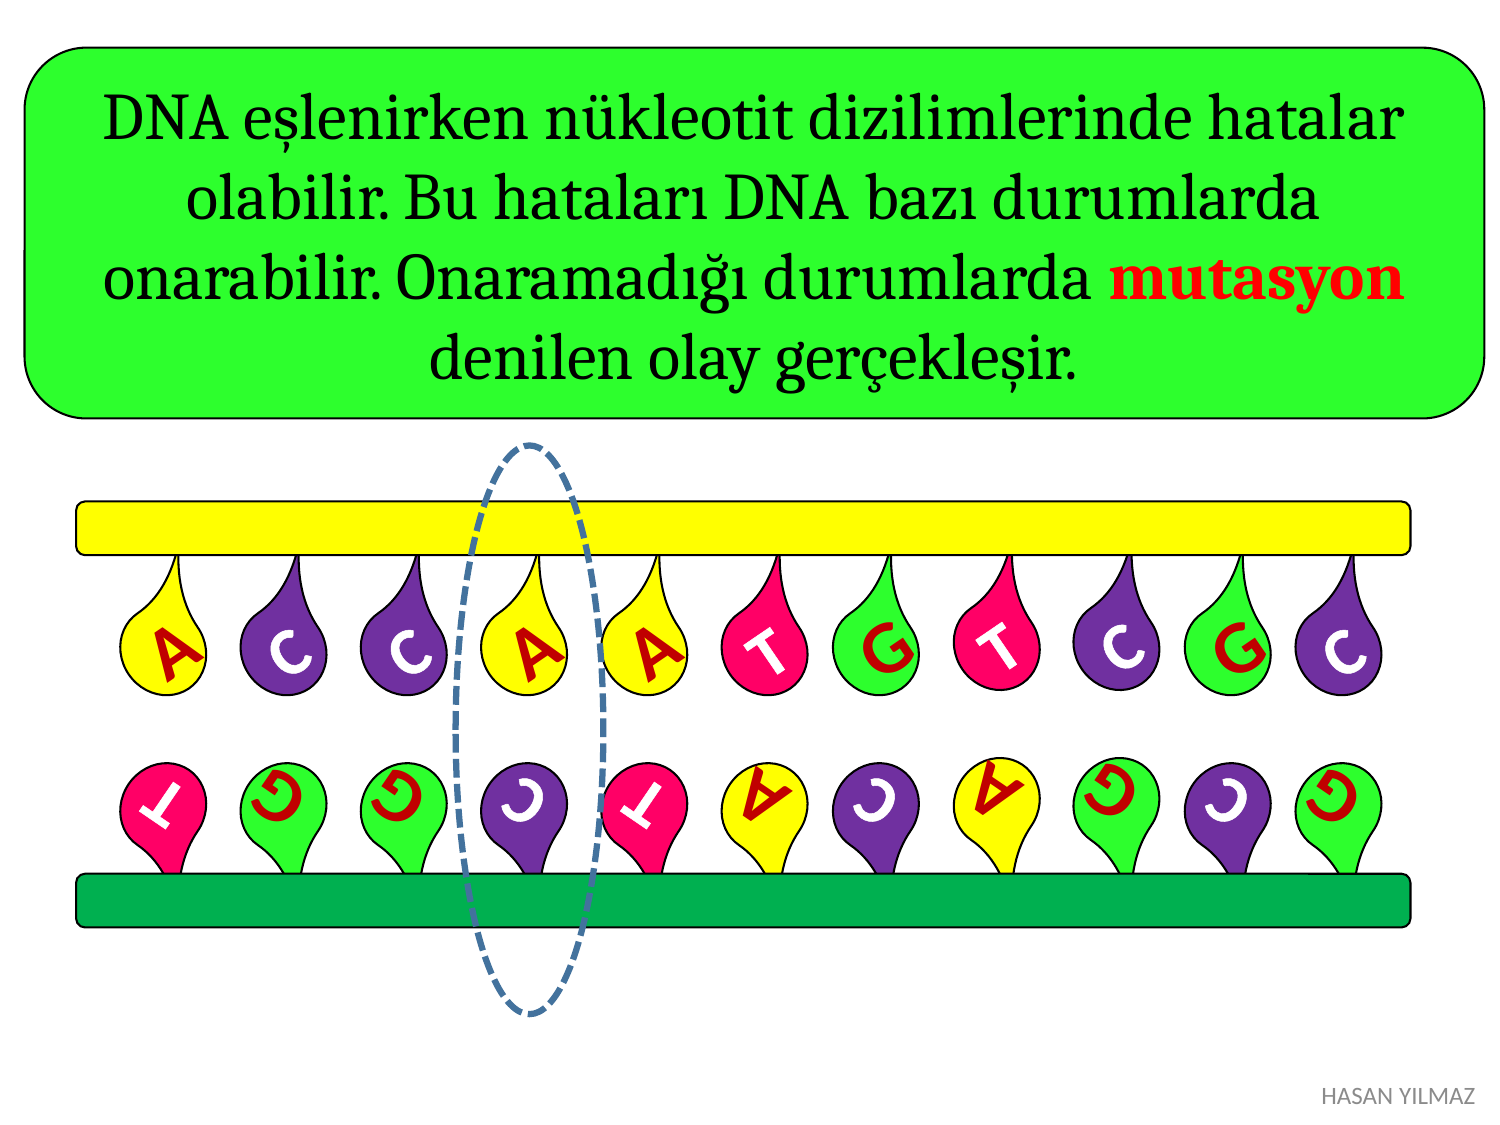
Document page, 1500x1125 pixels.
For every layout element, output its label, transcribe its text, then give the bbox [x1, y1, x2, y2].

text_box G [1072, 756, 1161, 872]
text_box G [831, 557, 920, 697]
text_box G [1294, 762, 1383, 872]
text_box C [1294, 557, 1383, 697]
text_box [75, 872, 475, 929]
text_box C [1072, 557, 1161, 692]
text_box T [720, 557, 809, 697]
text_box DNA eşlenirken nükleotit dizilimlerinde hatalar olabilir. Bu hataları DNA bazı durumlarda onarabilir. Onaramadığı durumlarda mutasyon denilen olay gerçekleşir. [23, 46, 1486, 420]
text_box [584, 872, 1412, 929]
text_box A [601, 557, 689, 697]
text_box G [1183, 557, 1272, 697]
text_box G [239, 762, 328, 872]
text_box A [119, 557, 208, 697]
footer HASAN YILMAZ [1145, 1064, 1500, 1125]
text_box C [831, 762, 920, 872]
text_box C [239, 557, 328, 697]
text_box [454, 444, 605, 1016]
text_box A [720, 762, 809, 872]
text_box T [119, 762, 208, 872]
text_box A [952, 756, 1041, 872]
text_box T [601, 762, 689, 872]
text_box C [359, 557, 448, 697]
text_box [575, 500, 1412, 557]
text_box C [1183, 762, 1272, 872]
text_box T [952, 557, 1041, 692]
text_box G [359, 762, 448, 872]
text_box [75, 500, 484, 557]
